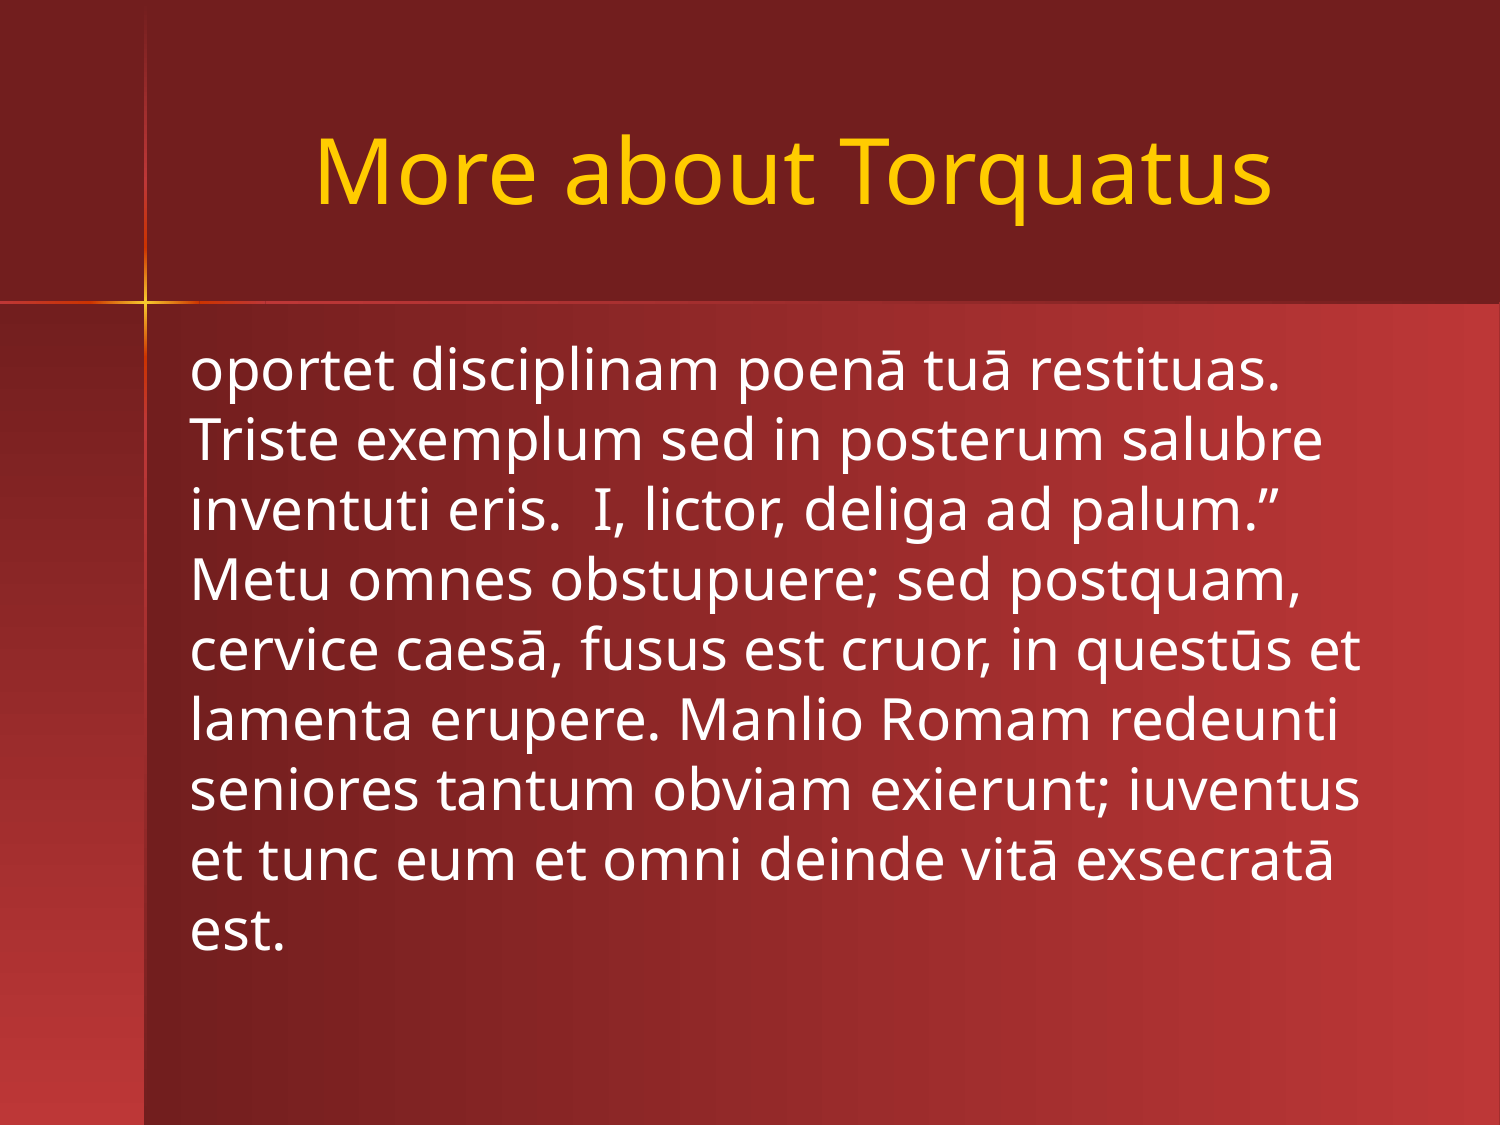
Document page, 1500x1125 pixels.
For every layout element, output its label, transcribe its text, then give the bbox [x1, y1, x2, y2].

title More about Torquatus [174, 49, 1413, 286]
list oportet disciplinam poenā tuā restituas. Triste exemplum sed in posterum salubre inventuti eris. I, lictor, deliga ad palum.” Metu omnes obstupuere; sed postquam, cervice caesā, fusus est cruor, in questūs et lamenta erupere. Manlio Romam redeunti seniores tantum obviam exierunt; iuventus et tunc eum et omni deinde vitā exsecratā est. [174, 324, 1413, 1001]
